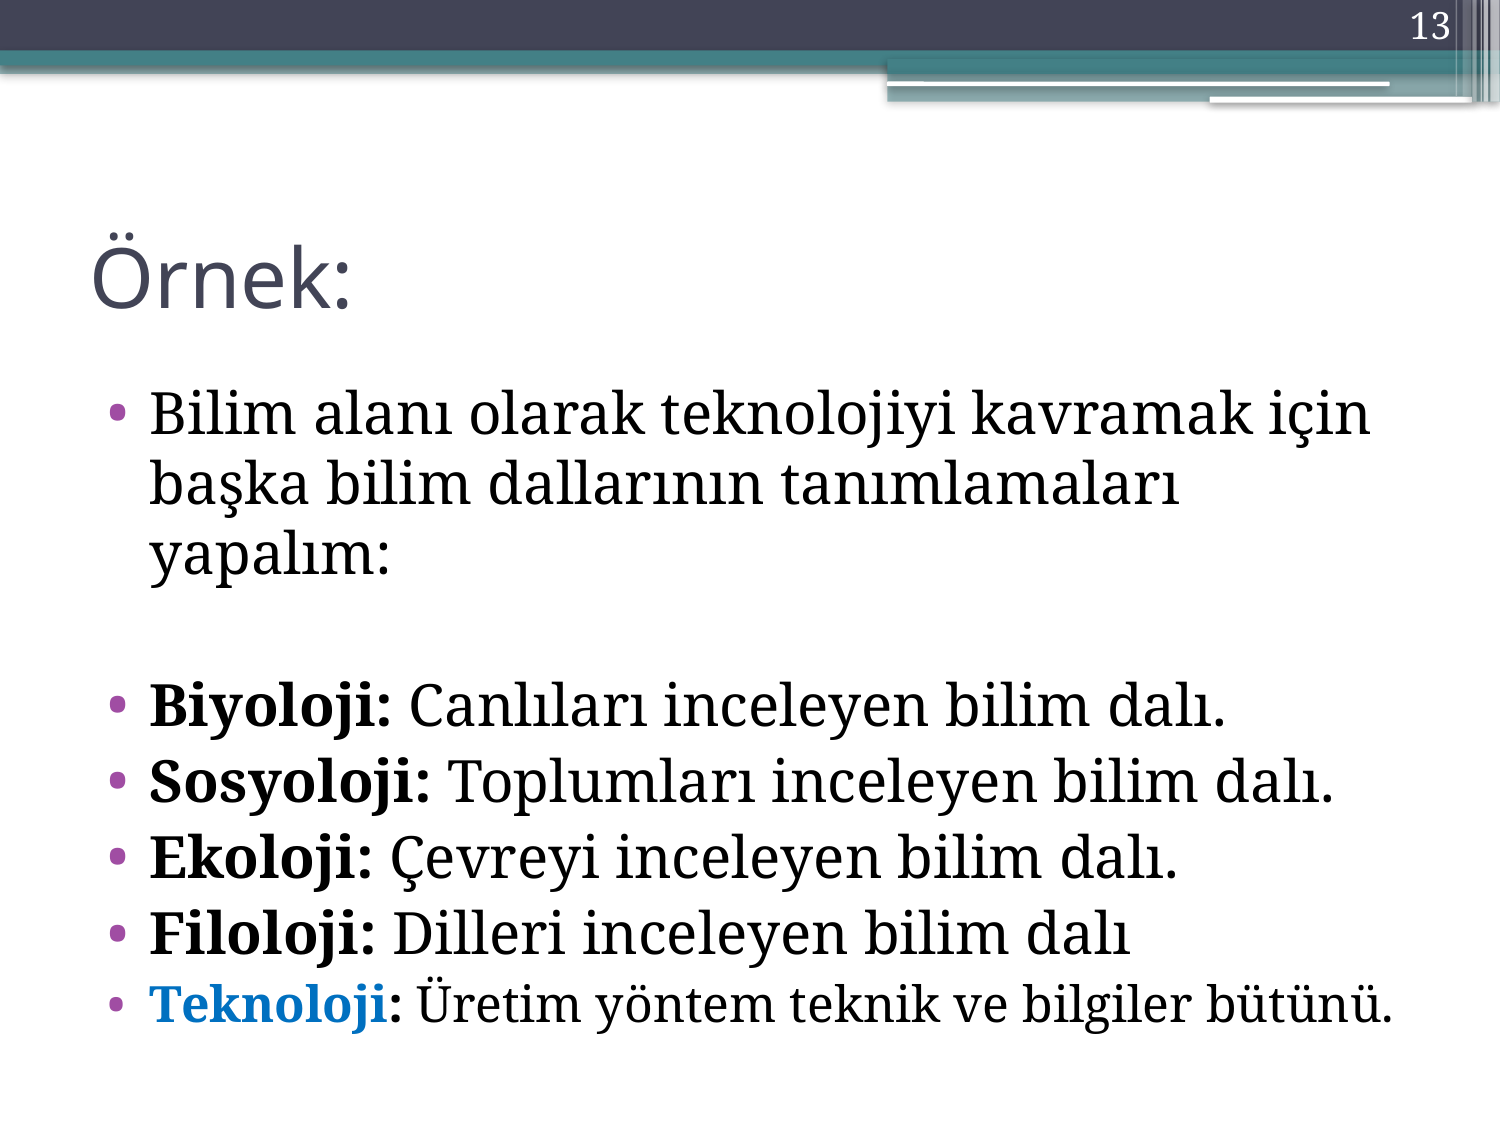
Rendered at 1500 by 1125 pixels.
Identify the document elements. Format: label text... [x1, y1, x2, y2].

title Örnek: [75, 187, 1425, 363]
list Bilim alanı olarak teknolojiyi kavramak için başka bilim dallarının tanımlamaları yapalım: Biyoloji: Canlıları inceleyen bilim dalı. Sosyoloji: Toplumları inceleyen bilim dalı. Ekoloji: Çevreyi inceleyen bilim dalı. Filoloji: Dilleri inceleyen bilim dalı Teknoloji: Üretim yöntem teknik ve bilgiler bütünü. [75, 368, 1425, 1079]
slide_number 13 [1341, 0, 1466, 61]
